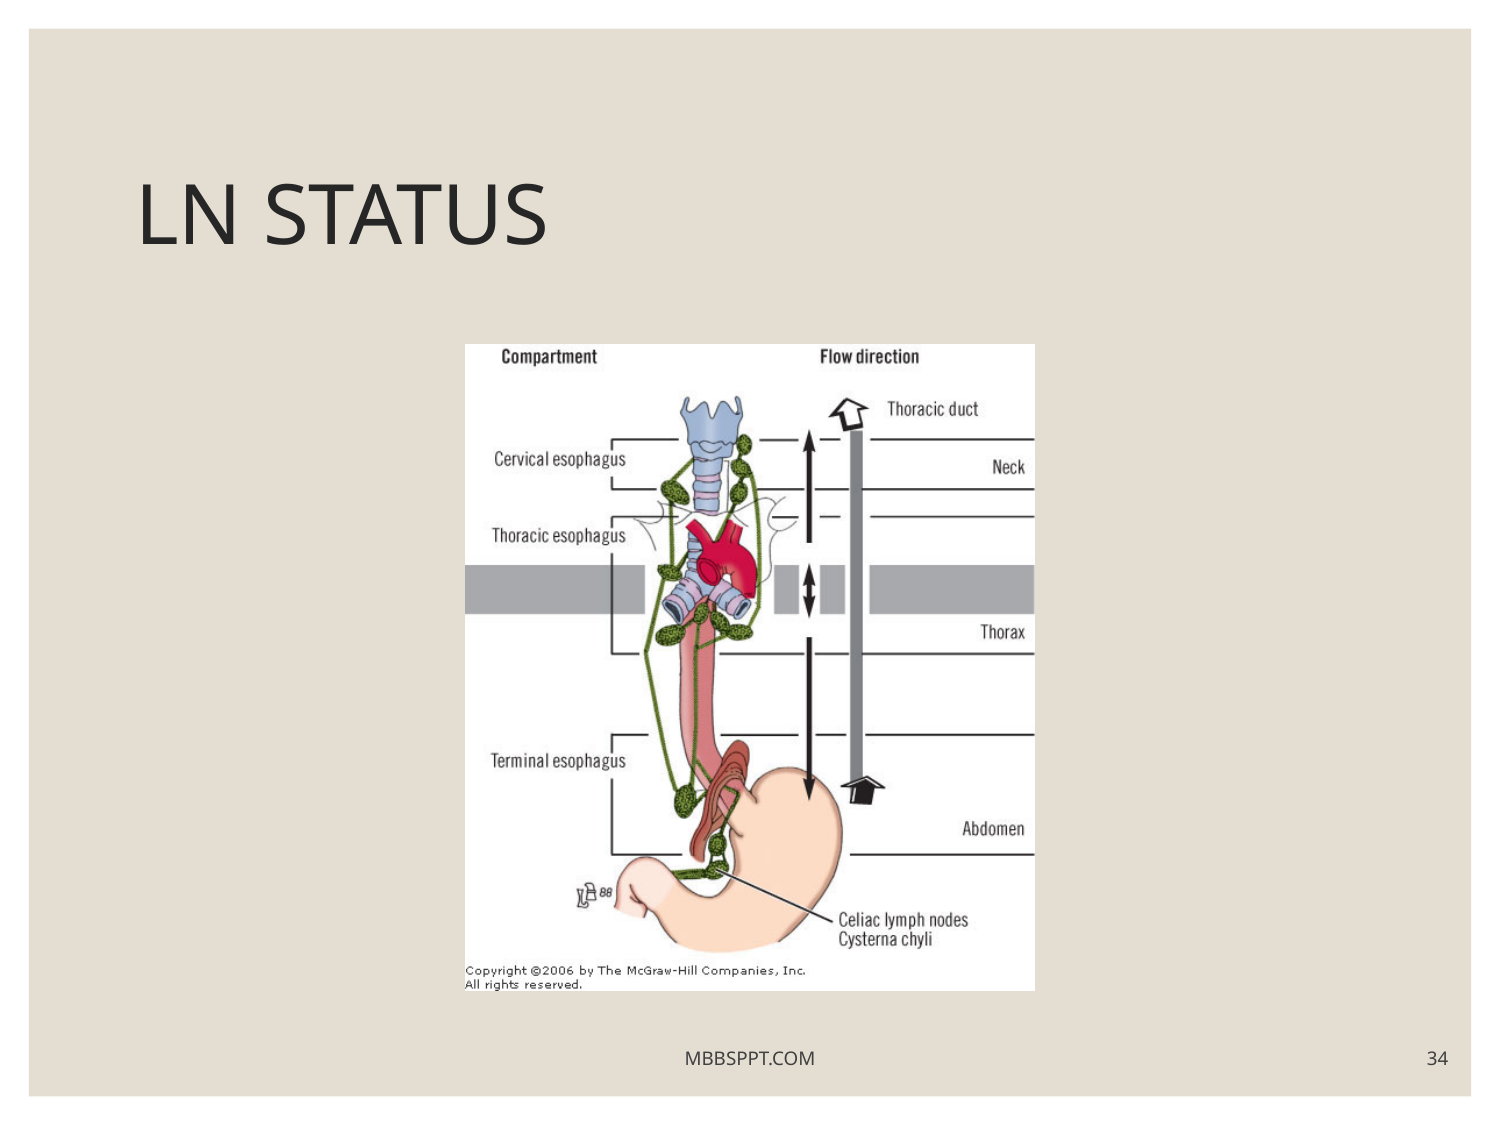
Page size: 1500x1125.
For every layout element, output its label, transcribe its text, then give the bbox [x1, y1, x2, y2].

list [465, 345, 1035, 991]
footer MBBSPPT.COM [426, 1035, 1074, 1080]
slide_number 34 [1283, 1035, 1464, 1080]
title LN STATUS [120, 105, 1380, 331]
